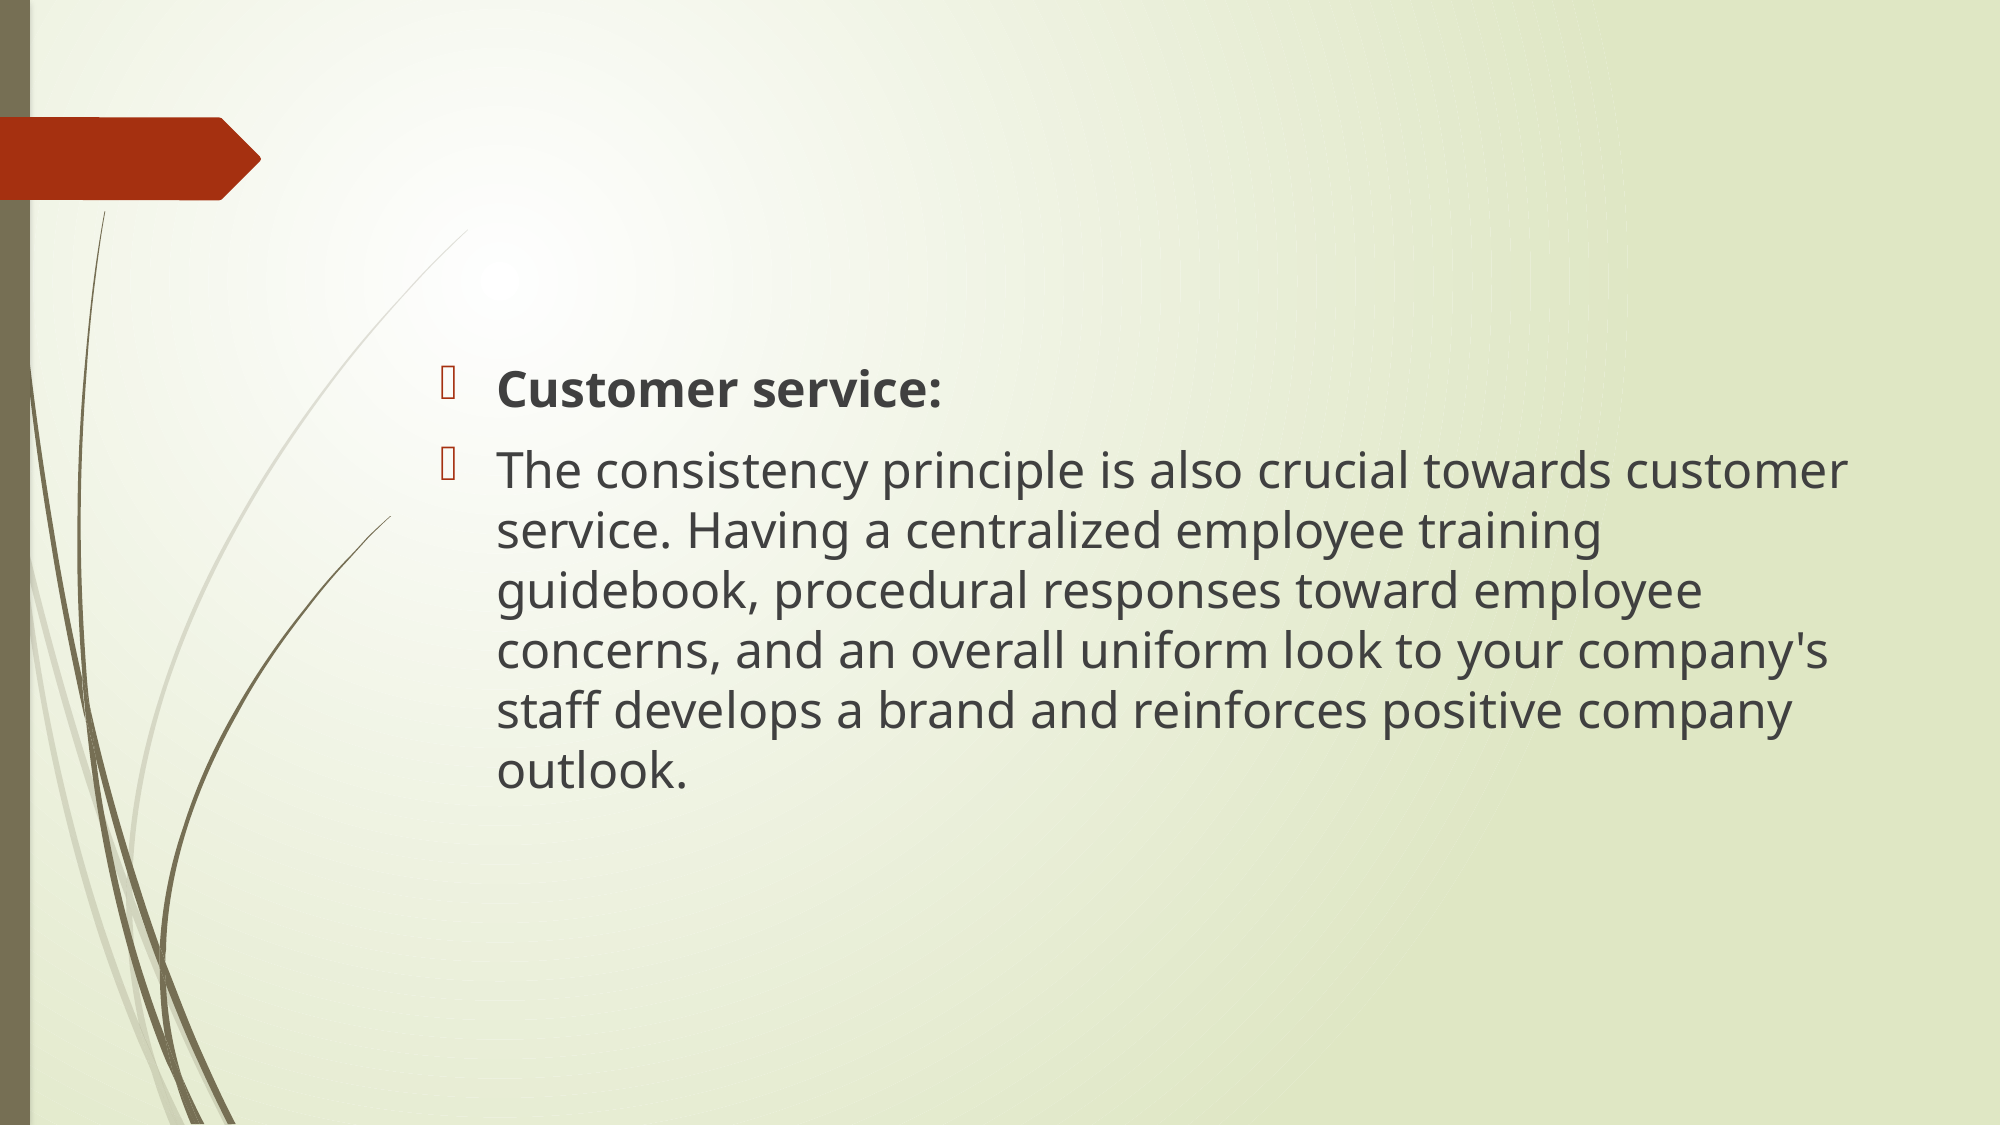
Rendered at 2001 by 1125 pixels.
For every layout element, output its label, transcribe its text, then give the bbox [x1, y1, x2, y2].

list Customer service: The consistency principle is also crucial towards customer service. Having a centralized employee training guidebook, procedural responses toward employee concerns, and an overall uniform look to your company's staff develops a brand and reinforces positive company outlook. [424, 350, 1888, 970]
